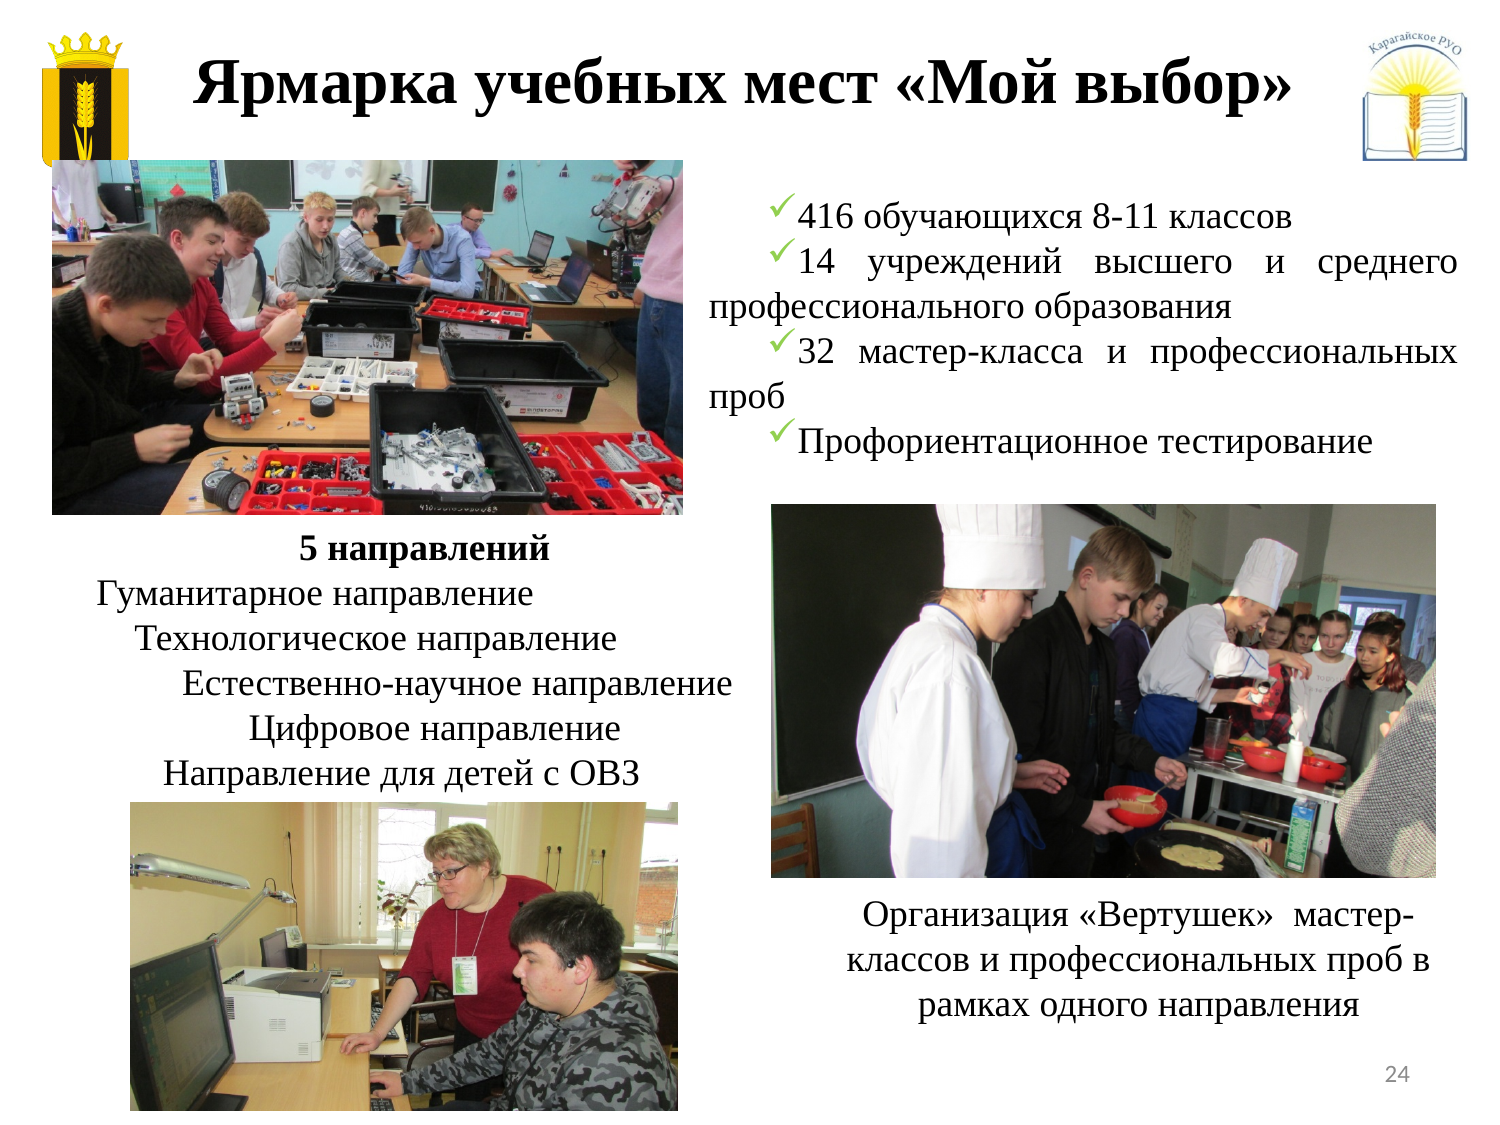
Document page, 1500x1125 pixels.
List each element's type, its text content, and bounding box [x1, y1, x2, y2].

text_box 5 направлений Гуманитарное направление Технологическое направление Естественно-научное направление Цифровое направление Направление для детей с ОВЗ [81, 515, 766, 800]
picture [1362, 30, 1471, 161]
picture [130, 802, 678, 1111]
slide_number 24 [1074, 1042, 1425, 1103]
picture [771, 504, 1436, 879]
picture [40, 30, 683, 515]
text_box 416 обучающихся 8-11 классов 14 учреждений высшего и среднего профессионального образования 32 мастер-класса и профессиональных проб Профориентационное тестирование [692, 182, 1476, 471]
title Ярмарка учебных мест «Мой выбор» [159, 30, 1329, 125]
text_box Организация «Вертушек» мастер-классов и профессиональных проб в рамках одного направления [829, 881, 1448, 1032]
